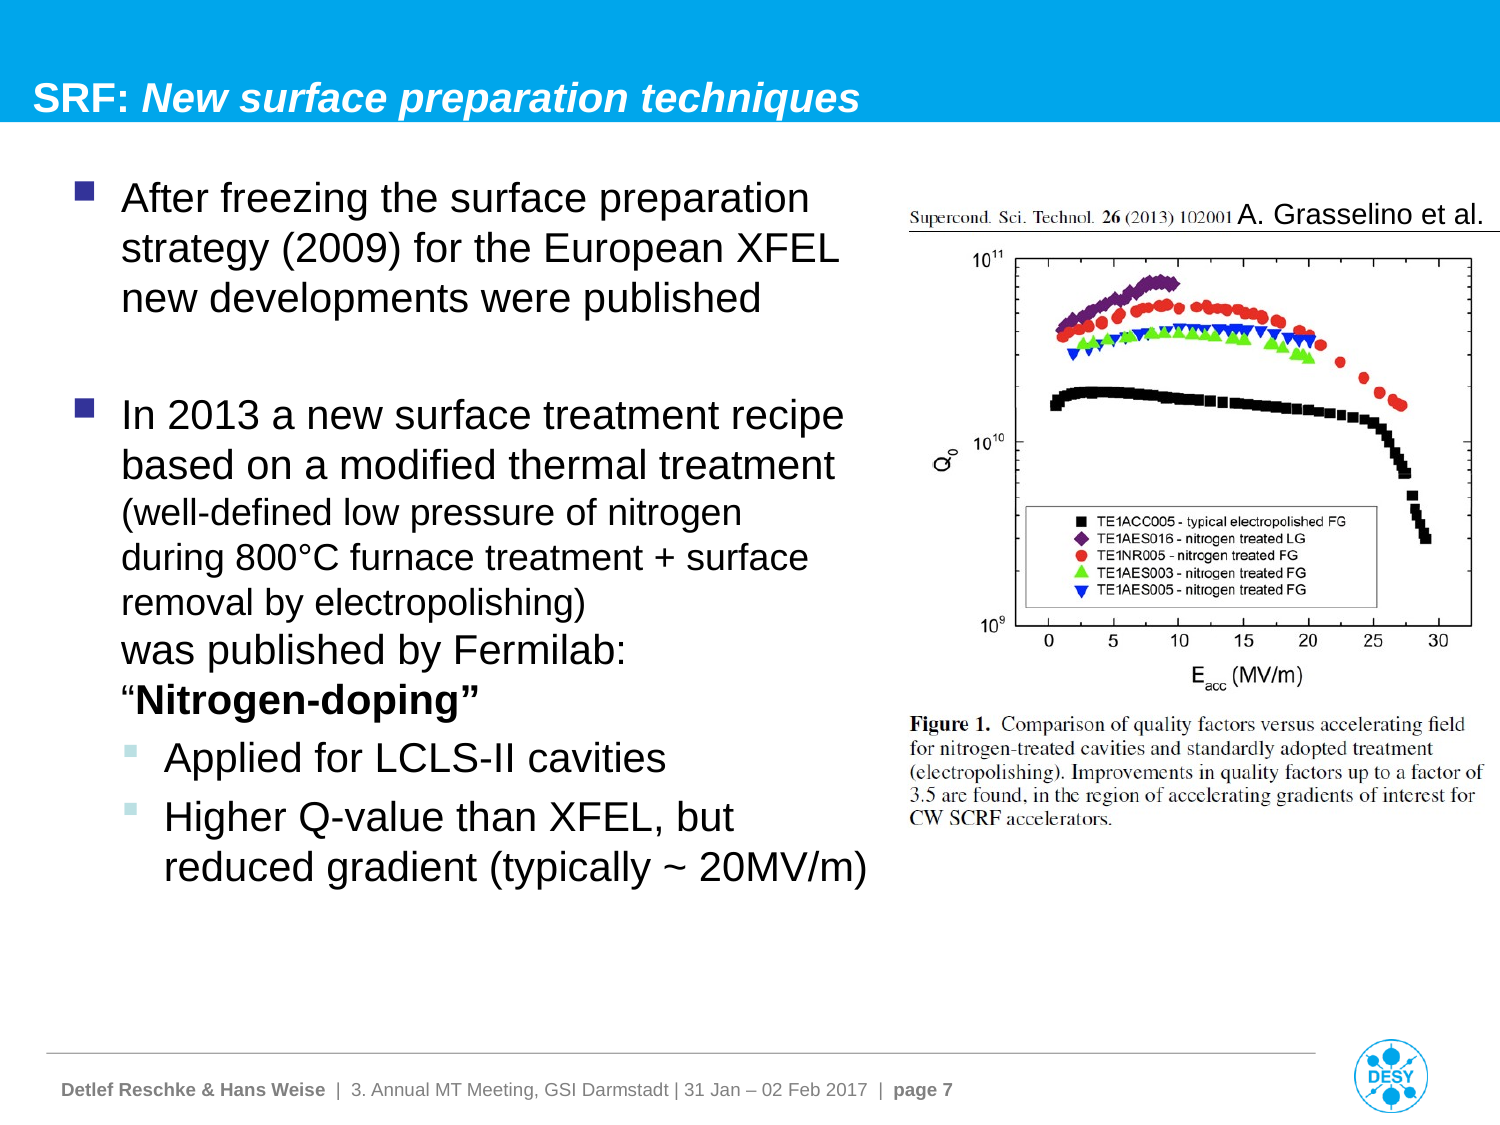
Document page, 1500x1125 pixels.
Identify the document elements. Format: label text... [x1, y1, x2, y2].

title SRF: New surface preparation techniques [17, 7, 1393, 185]
picture [1354, 1039, 1428, 1113]
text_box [878, 187, 1500, 855]
text_box After freezing the surface preparation strategy (2009) for the European XFEL new developments were published In 2013 a new surface treatment recipe based on a modified thermal treatment (well-defined low pressure of nitrogen during 800°C furnace treatment + surface removal by electropolishing) was published by Fermilab: “Nitrogen-doping” Applied for LCLS-II cavities Higher Q-value than XFEL, but reduced gradient (typically ~ 20MV/m) [57, 163, 1447, 991]
